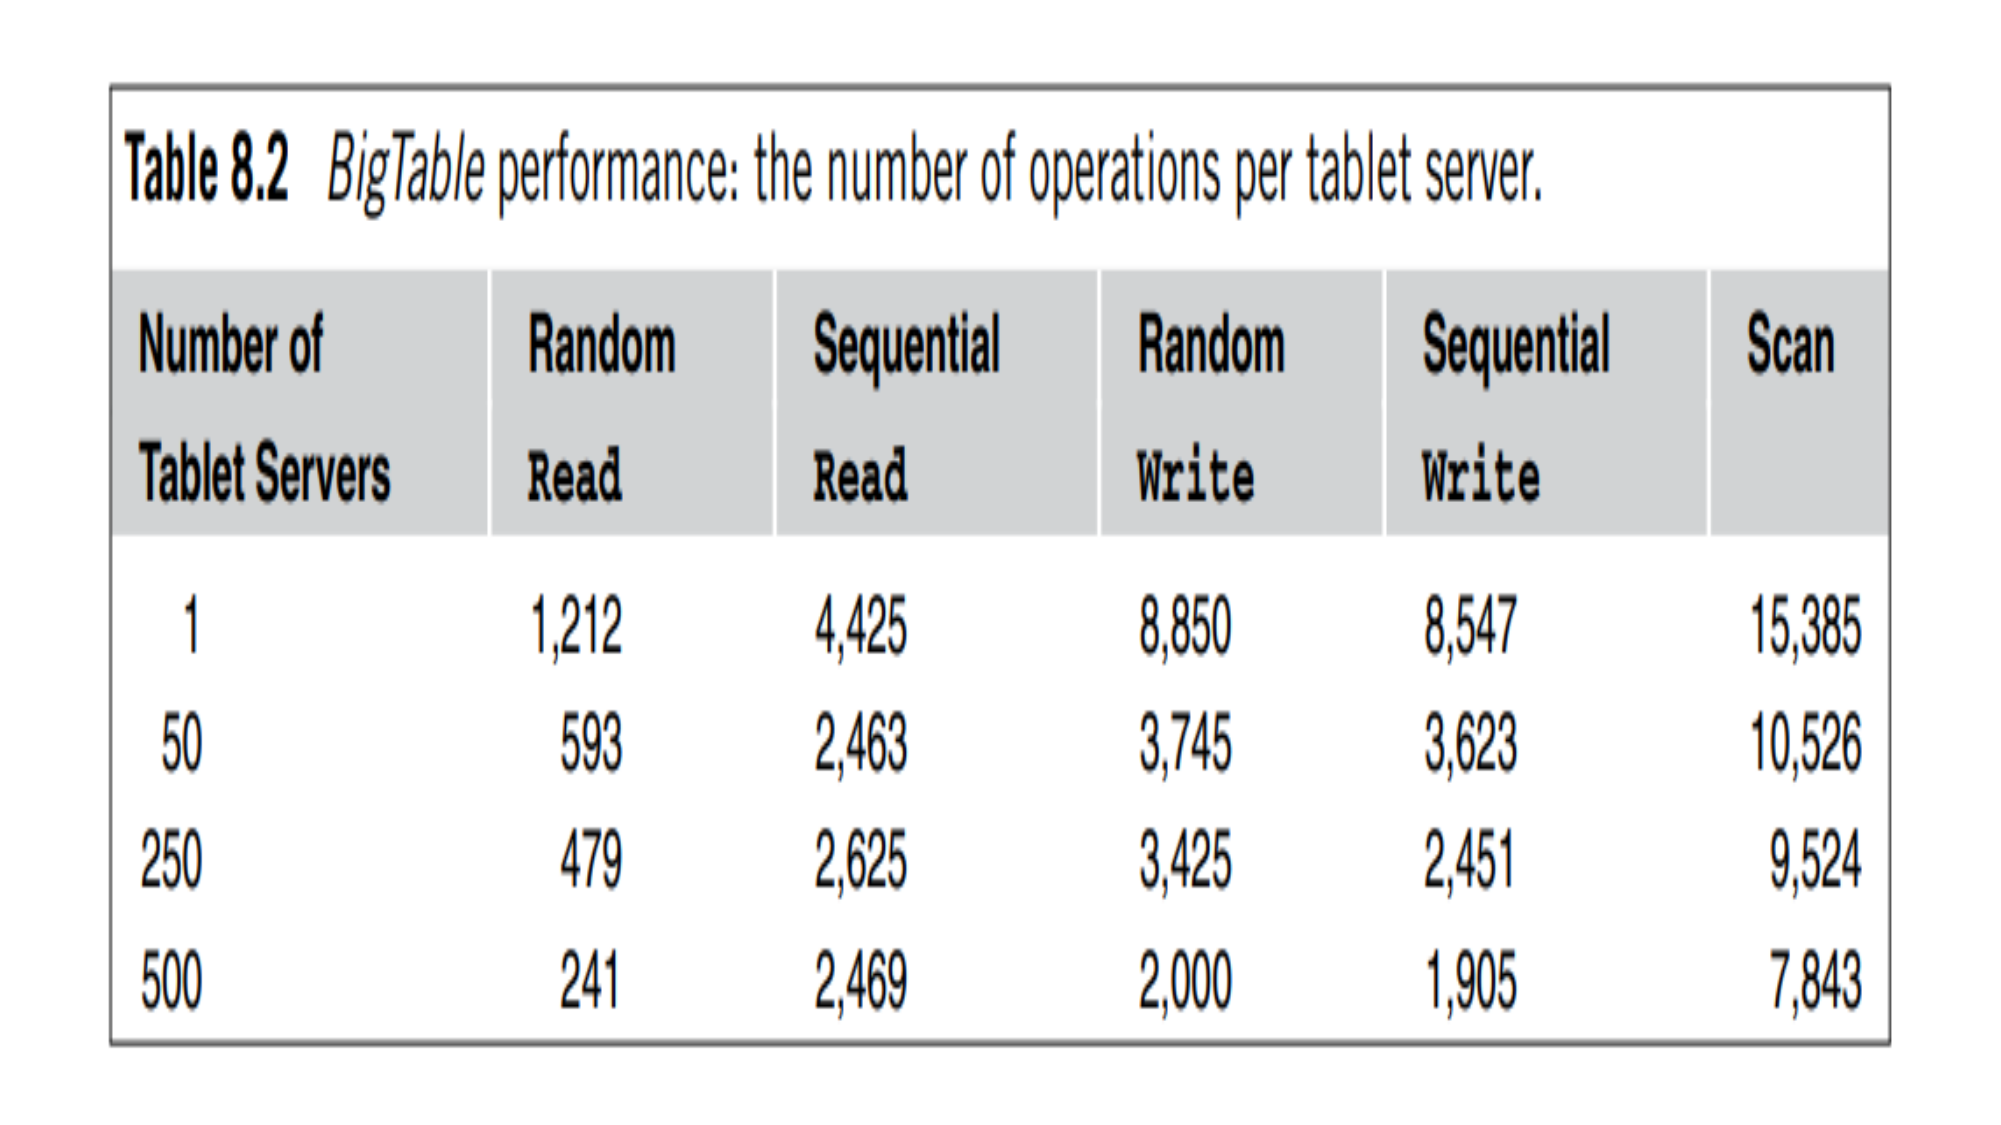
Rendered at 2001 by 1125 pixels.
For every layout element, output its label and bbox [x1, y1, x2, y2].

picture [90, 22, 1932, 1095]
